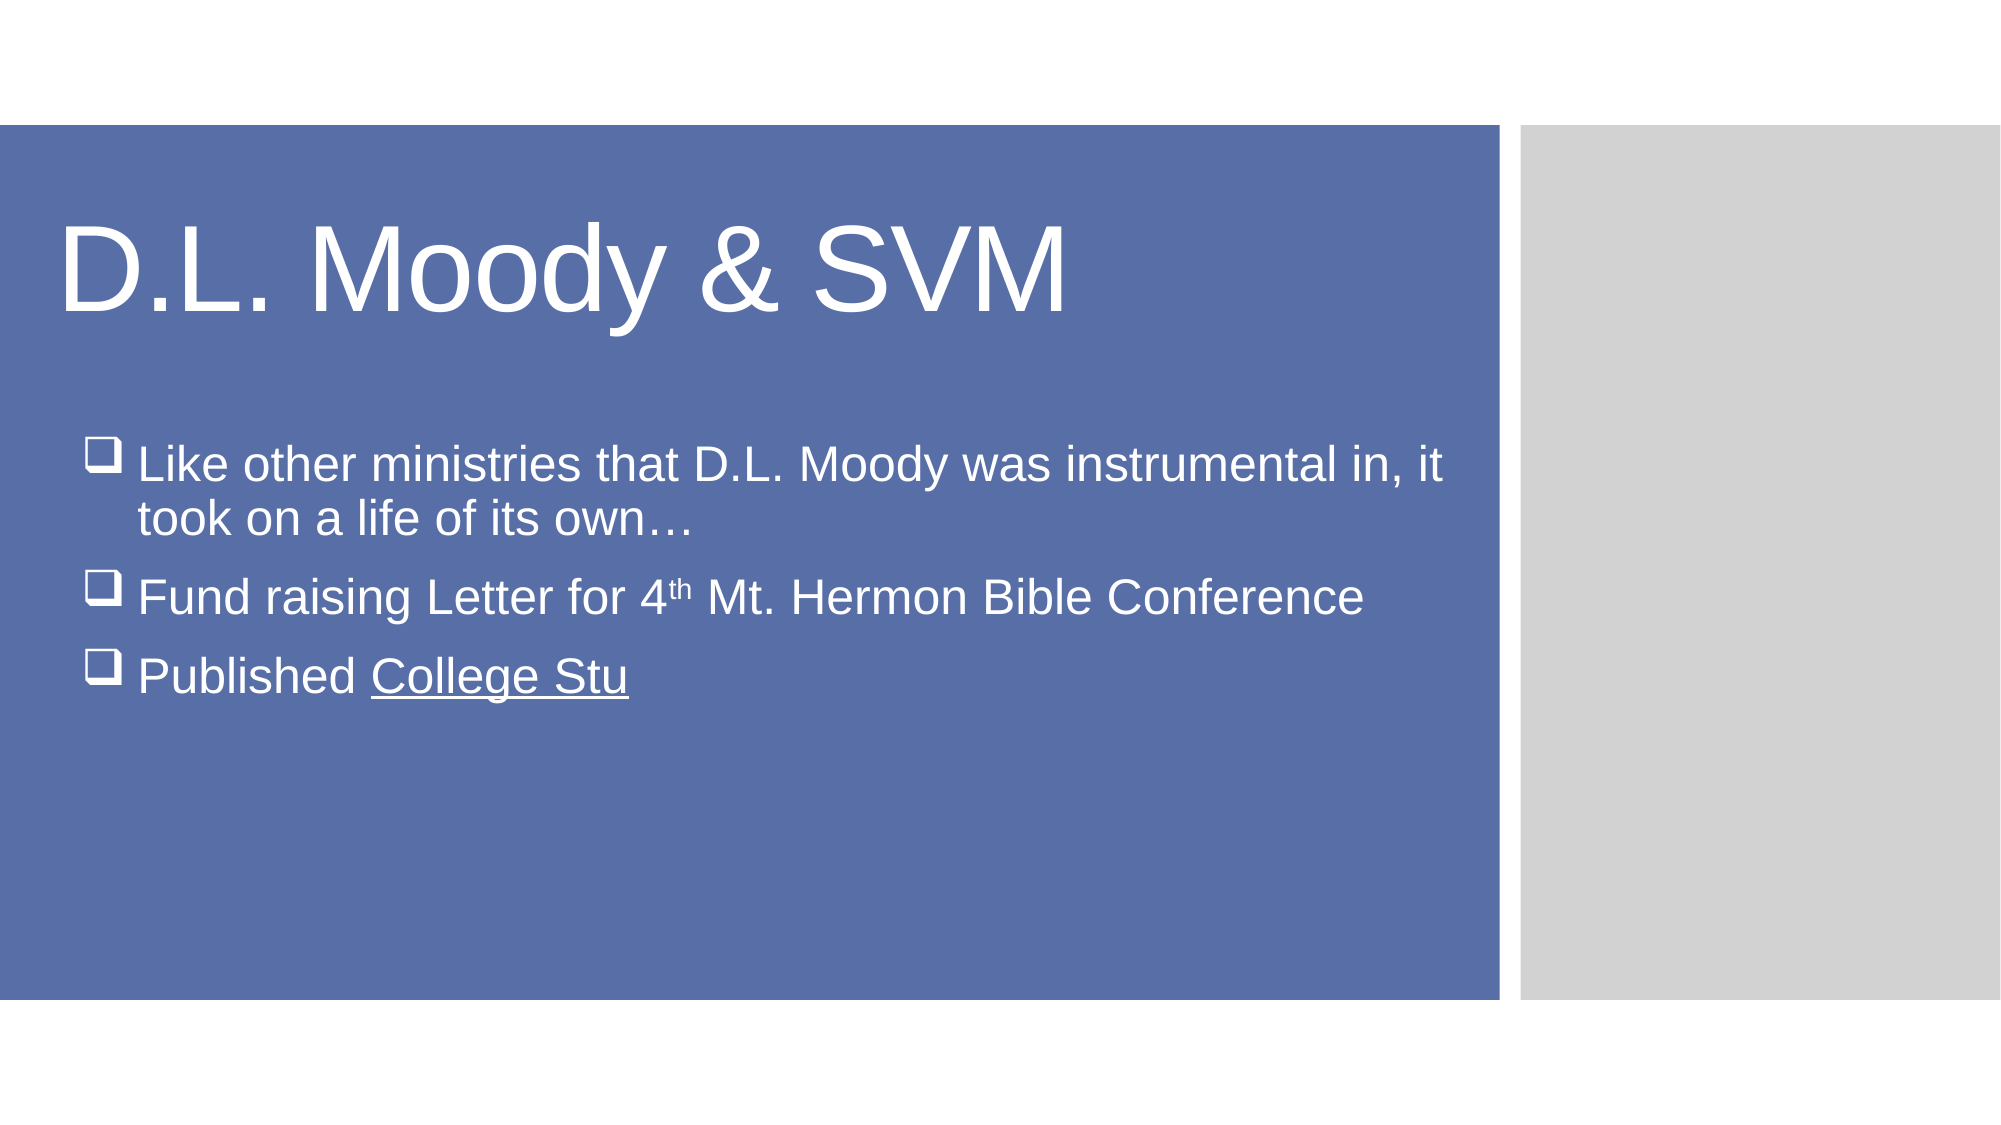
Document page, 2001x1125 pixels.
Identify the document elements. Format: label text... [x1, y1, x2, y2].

title D.L. Moody & SVM [41, 179, 1489, 346]
subtitle Like other ministries that D.L. Moody was instrumental in, it took on a life of its own… Fund raising Letter for 4th Mt. Hermon Bible Conference Published College Stu [66, 345, 1500, 915]
